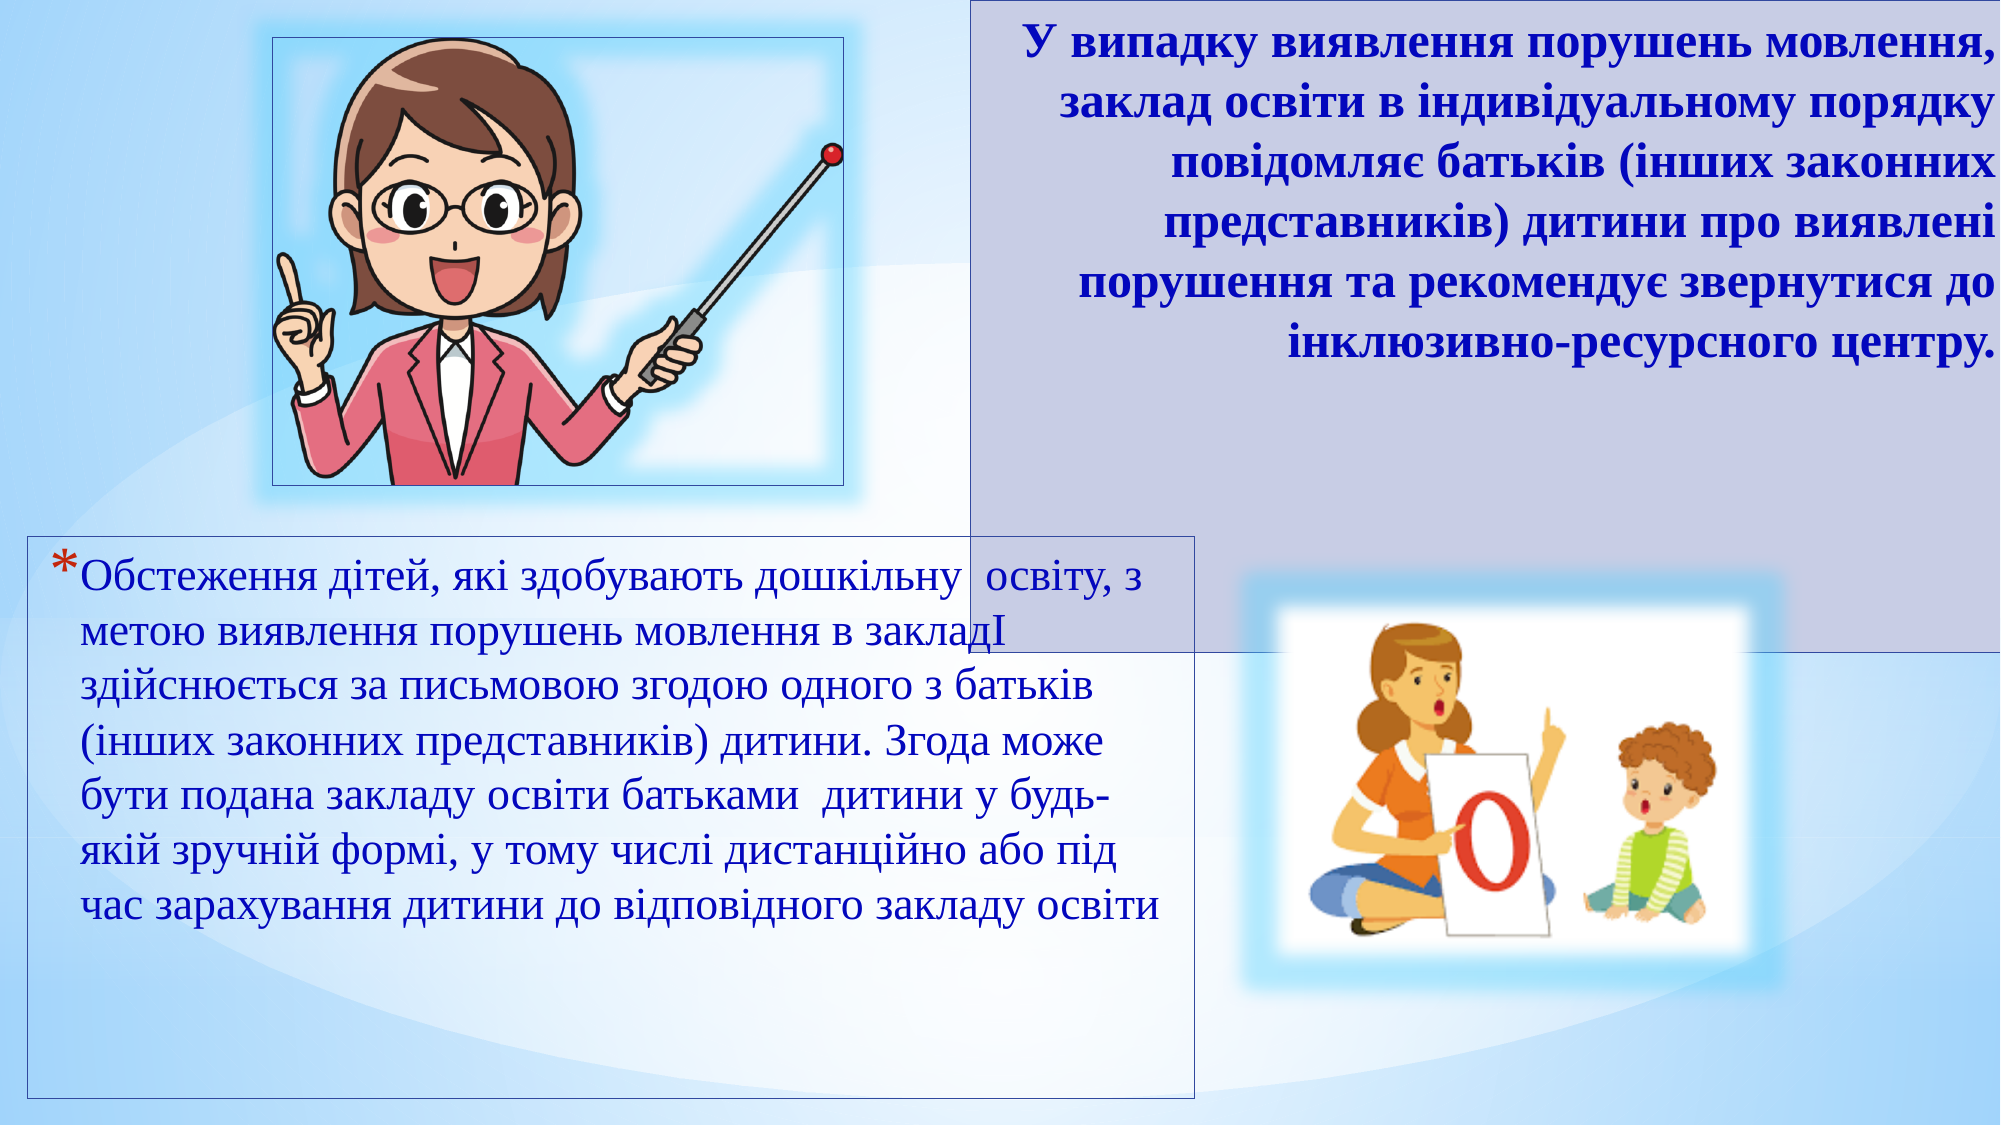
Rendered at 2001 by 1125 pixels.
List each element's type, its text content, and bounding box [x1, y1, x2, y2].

picture [1258, 588, 1766, 972]
title У випадку виявлення порушень мовлення, заклад освіти в індивідуальному порядку повідомляє батьків (інших законних представників) дитини про виявлені порушення та рекомендує звернутися до інклюзивно-ресурсного центру. [970, 0, 2000, 653]
picture [272, 37, 844, 486]
list Обстеження дітей, які здобувають дошкільну освіту, з метою виявлення порушень мовлення в закладІ здійснюється за письмовою згодою одного з батьків (інших законних представників) дитини. Згода може бути подана закладу освіти батьками дитини у будь-якій зручній формі, у тому числі дистанційно або під час зарахування дитини до відповідного закладу освіти [27, 536, 1195, 1099]
